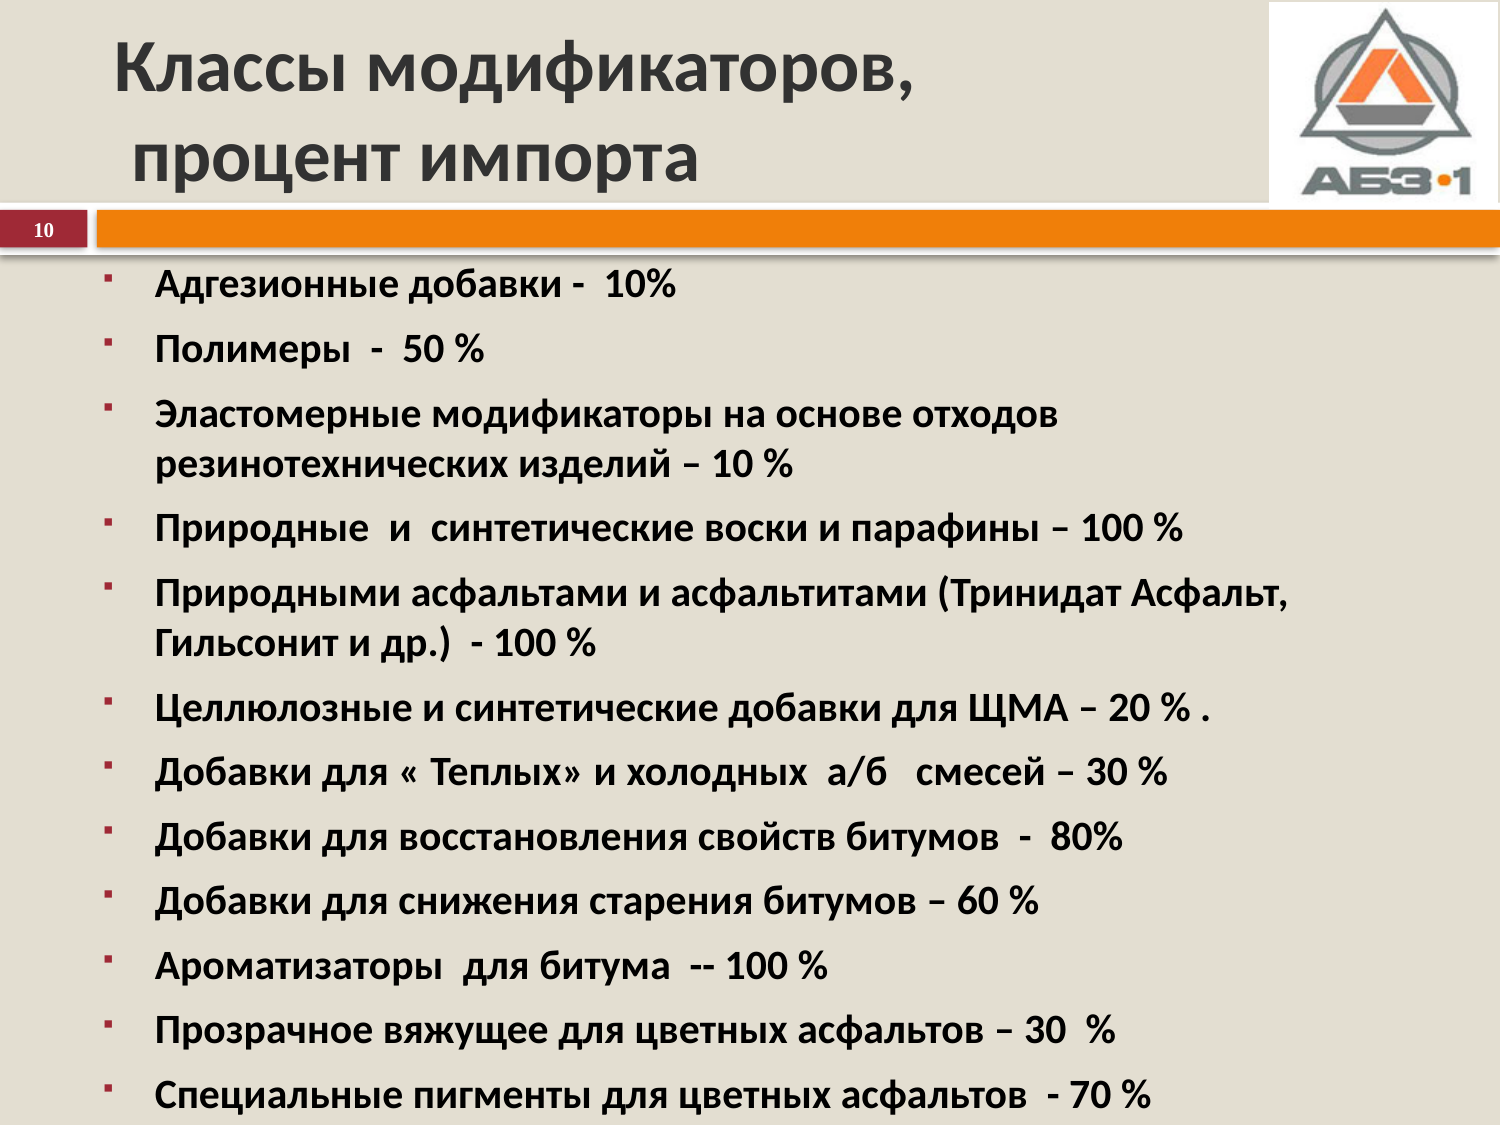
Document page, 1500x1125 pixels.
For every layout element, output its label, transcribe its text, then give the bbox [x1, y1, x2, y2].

slide_number 10 [0, 208, 88, 249]
picture [1269, 2, 1498, 209]
title Классы модификаторов, процент импорта [99, 70, 1437, 234]
list Адгезионные добавки - 10% Полимеры - 50 % Эластомерные модификаторы на основе отходов резинотехнических изделий – 10 % Природные и синтетические воски и парафины – 100 % Природными асфальтами и асфальтитами (Тринидат Асфальт, Гильсонит и др.) - 100 % Целлюлозные и синтетические добавки для ЩМА – 20 % . Добавки для « Теплых» и холодных а/б смесей – 30 % Добавки для восстановления свойств битумов - 80% Добавки для снижения старения битумов – 60 % Ароматизаторы для битума -- 100 % Прозрачное вяжущее для цветных асфальтов – 30 % Специальные пигменты для цветных асфальтов - 70 % [87, 248, 1439, 1001]
